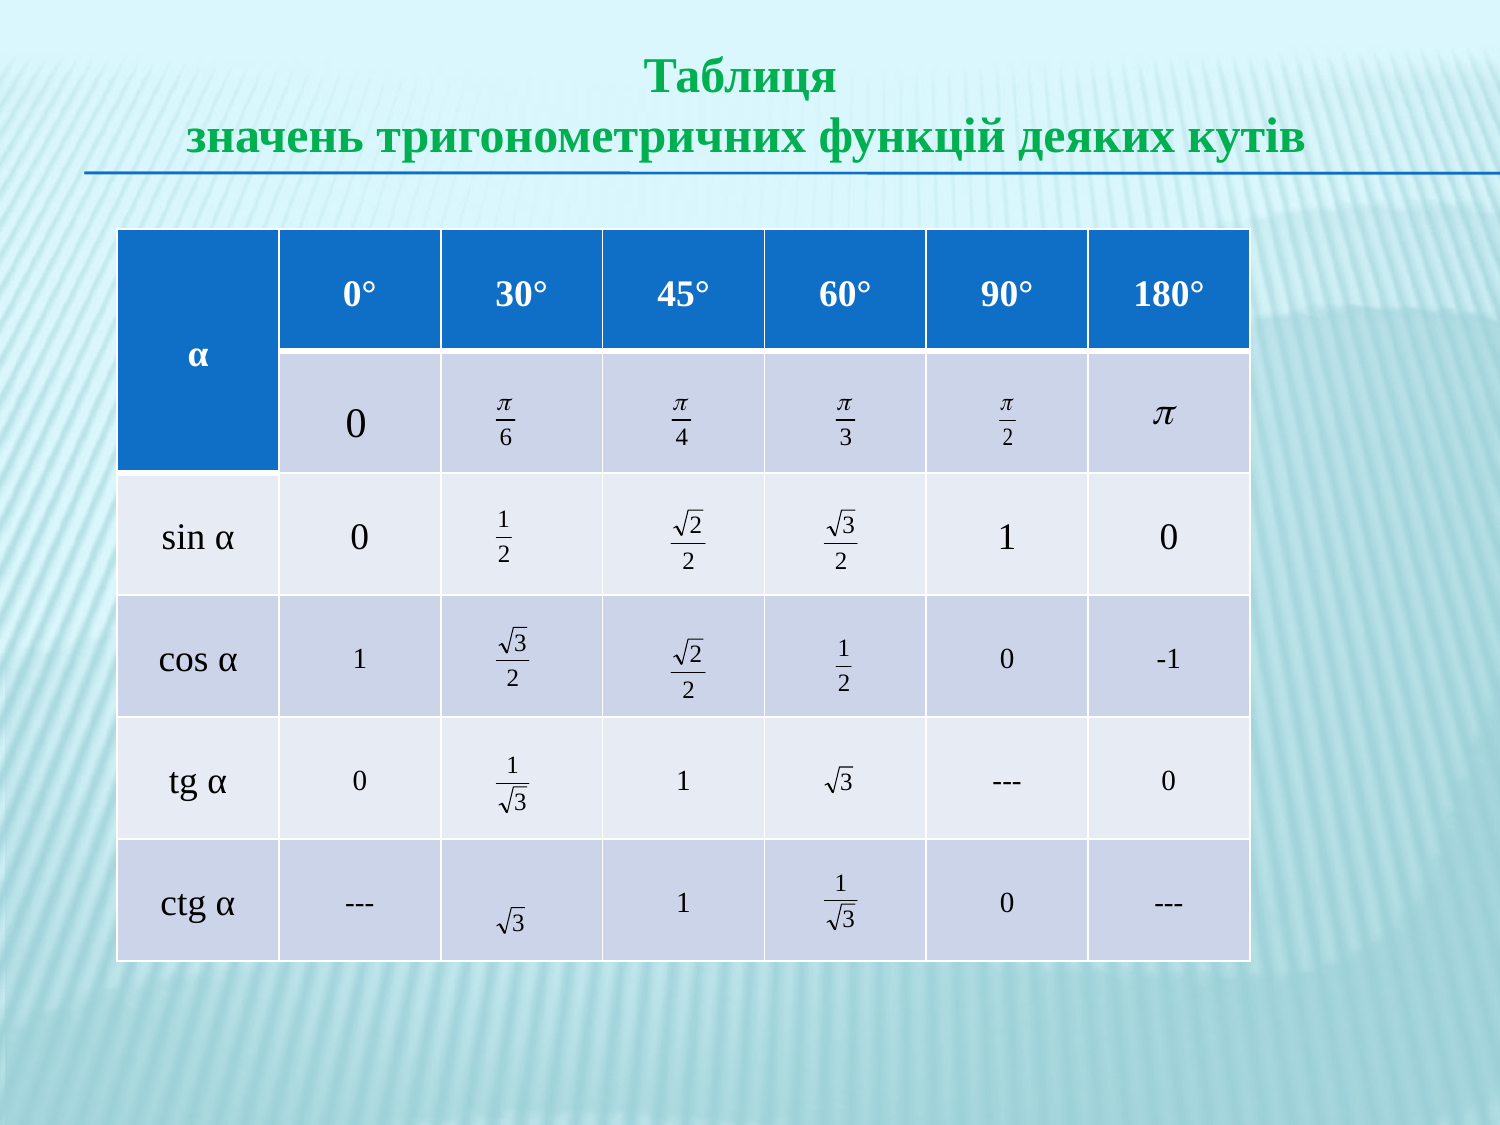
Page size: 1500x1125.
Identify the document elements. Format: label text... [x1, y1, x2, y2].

table_cell 1 [927, 474, 1087, 594]
table_cell [442, 354, 602, 472]
table_cell ctg α [118, 840, 278, 960]
table_cell 0 [1089, 474, 1249, 594]
table_cell --- [927, 718, 1087, 838]
table_cell 1 [603, 718, 764, 838]
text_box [491, 749, 535, 819]
table_cell [765, 596, 925, 716]
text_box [831, 632, 858, 698]
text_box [667, 386, 696, 452]
table_cell [442, 718, 602, 838]
table_cell [603, 596, 764, 716]
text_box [491, 386, 520, 452]
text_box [666, 632, 711, 704]
table_cell 0 [1089, 718, 1249, 838]
table_cell [765, 354, 925, 472]
list [0, 0, 1500, 1125]
table_cell sin α [118, 476, 278, 594]
table_cell --- [1089, 840, 1249, 960]
table_cell [1089, 354, 1249, 472]
table_cell -1 [1089, 596, 1249, 716]
table_cell 1 [280, 596, 440, 716]
table_header α [118, 230, 278, 470]
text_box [831, 386, 860, 452]
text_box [1148, 398, 1185, 435]
table_cell 0 [280, 718, 440, 838]
table_header 30° [442, 230, 602, 348]
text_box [491, 503, 518, 569]
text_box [819, 503, 863, 575]
table_cell [927, 354, 1087, 472]
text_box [491, 620, 535, 693]
table_header 60° [765, 230, 925, 348]
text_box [491, 902, 530, 941]
table_cell [442, 474, 602, 594]
table_cell 0 [927, 596, 1087, 716]
table_cell [603, 354, 764, 472]
table_cell [765, 718, 925, 838]
table_cell [442, 596, 602, 716]
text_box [819, 866, 863, 937]
table_header 0° [280, 230, 440, 348]
table_header 90° [927, 230, 1087, 348]
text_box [820, 761, 859, 800]
table_cell 0 [280, 474, 440, 594]
table_cell --- [280, 840, 440, 960]
table_cell tg α [118, 718, 278, 838]
table_cell 0 [927, 840, 1087, 960]
table_cell [603, 474, 764, 594]
table_cell 1 [603, 840, 764, 960]
table_cell [765, 840, 925, 960]
table_cell cos α [118, 596, 278, 716]
table_cell [442, 840, 602, 960]
table_cell [280, 354, 440, 472]
table_header 180° [1089, 230, 1249, 348]
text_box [339, 398, 376, 448]
table_header 45° [603, 230, 764, 348]
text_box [995, 386, 1020, 452]
text_box Таблиця значень тригонометричних функцій деяких кутів [158, 35, 1322, 170]
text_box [666, 503, 711, 575]
table_cell [765, 474, 925, 594]
